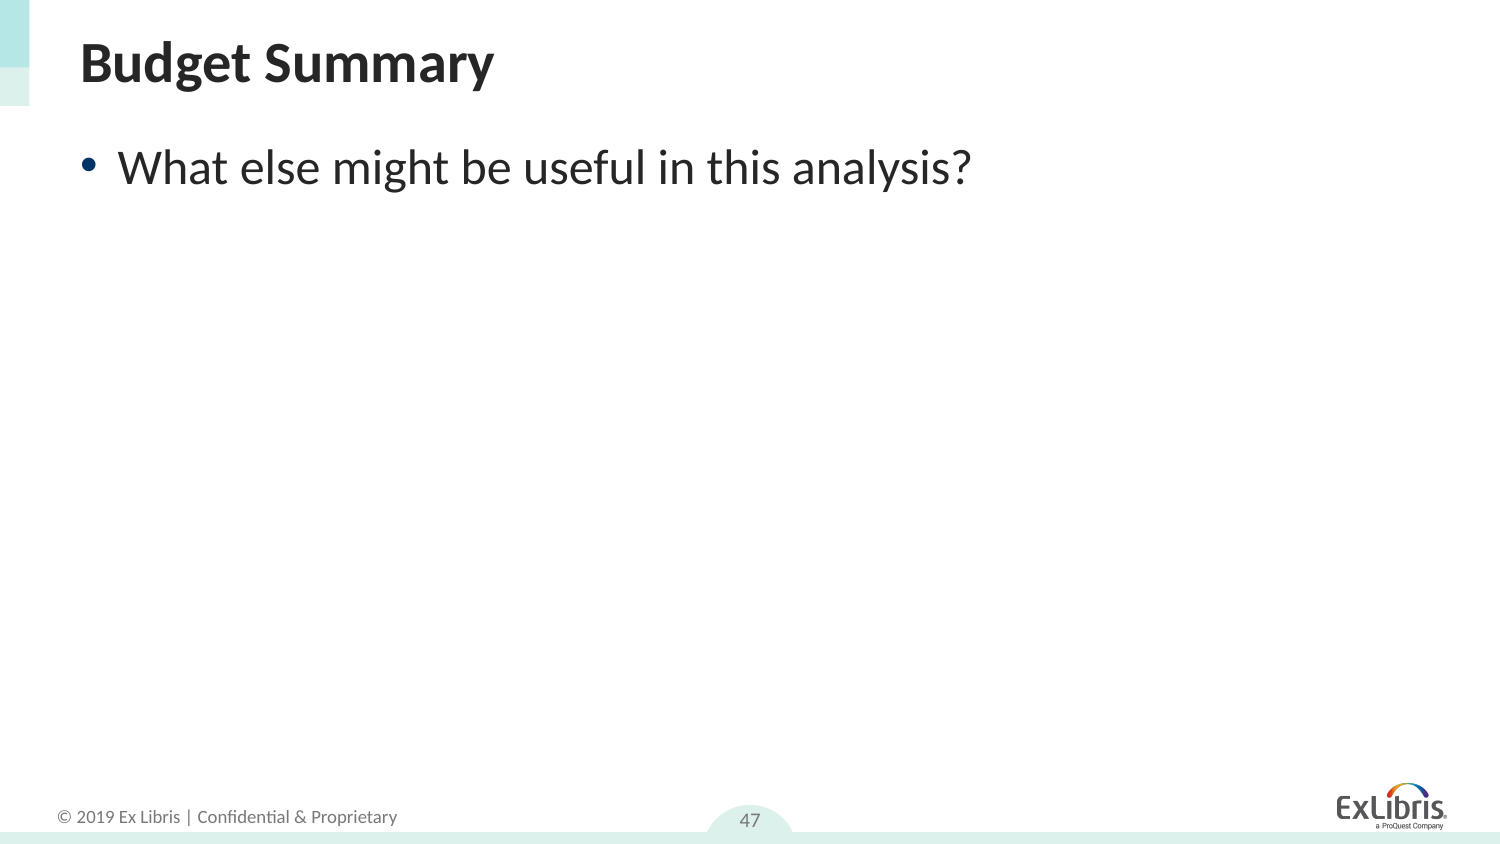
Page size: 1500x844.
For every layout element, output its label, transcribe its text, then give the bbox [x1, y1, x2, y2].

picture [1337, 783, 1447, 830]
title Budget Summary [64, 11, 1447, 107]
slide_number 47 [705, 789, 795, 844]
list What else might be useful in this analysis? [64, 126, 1447, 780]
